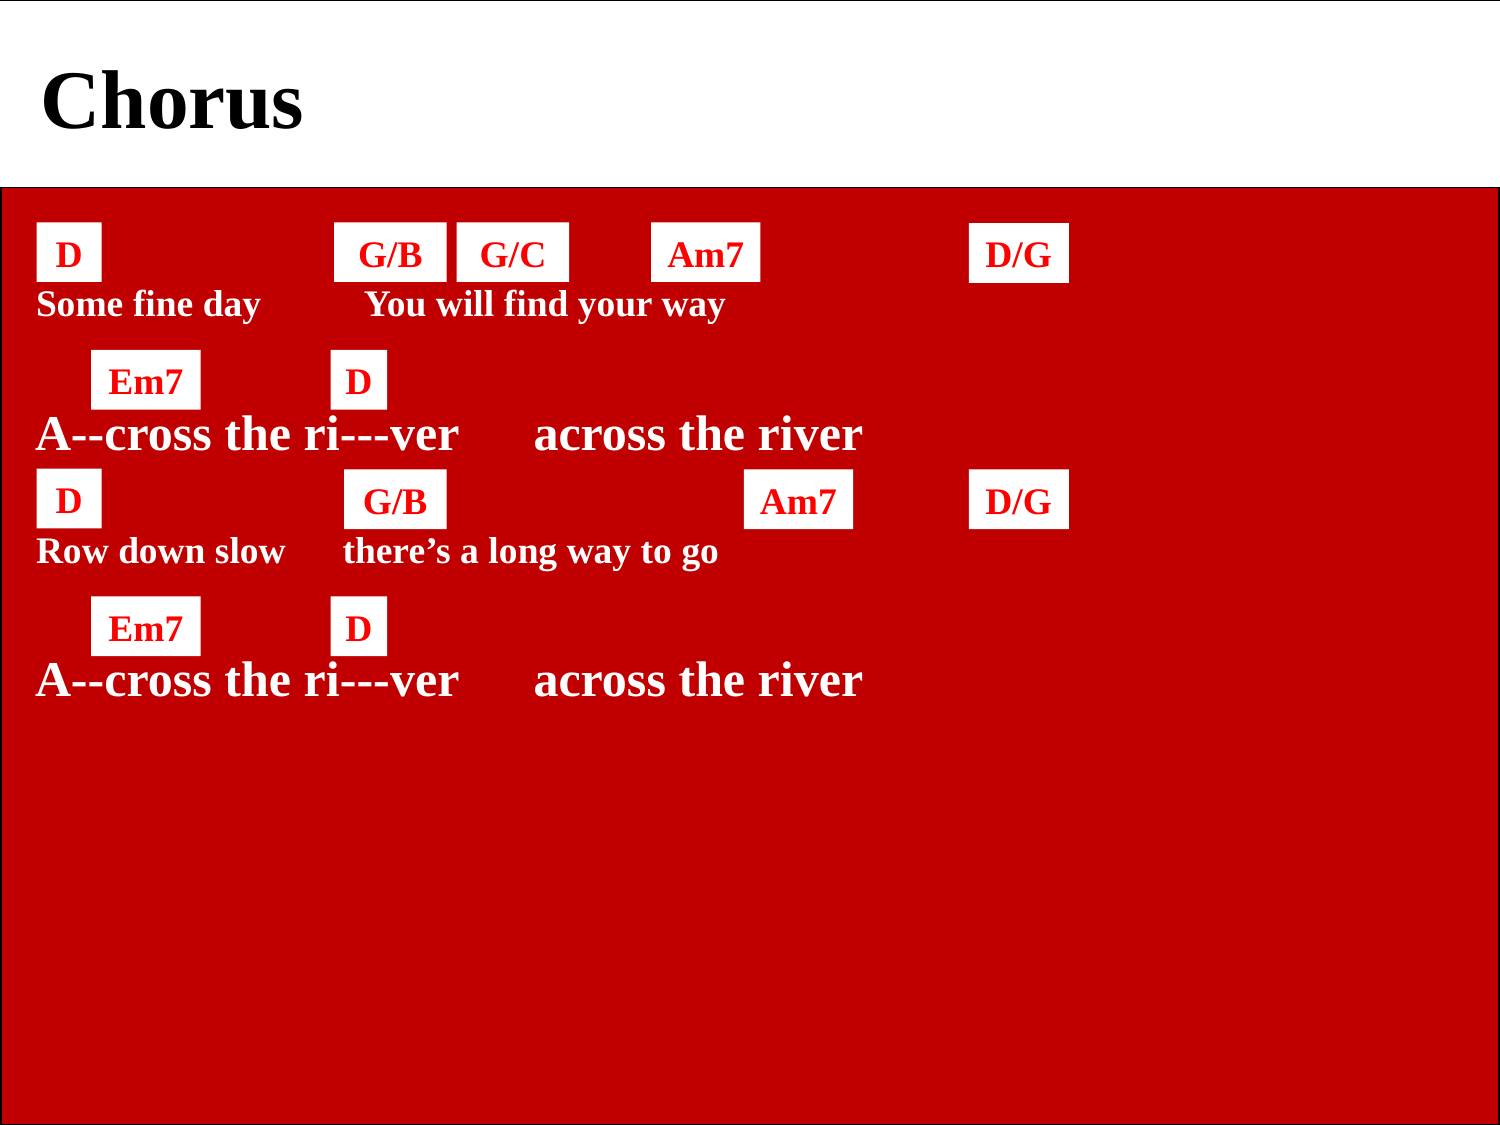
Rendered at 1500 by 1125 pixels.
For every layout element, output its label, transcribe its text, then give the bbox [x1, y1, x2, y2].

text_box D [36, 222, 102, 282]
text_box Em7 [91, 596, 201, 657]
text_box D/G [968, 223, 1069, 283]
text_box A--cross the ri---ver across the river [7, 639, 1500, 715]
text_box [0, 0, 1500, 188]
text_box G/C [456, 222, 570, 282]
text_box Em7 [91, 349, 201, 410]
text_box A--cross the ri---ver across the river [7, 392, 1500, 468]
text_box D [36, 468, 102, 529]
text_box Chorus [26, 37, 525, 153]
text_box Row down slow there’s a long way to go [11, 518, 1500, 579]
text_box [0, 188, 1499, 1125]
text_box Am7 [743, 469, 854, 530]
text_box D [330, 349, 388, 410]
text_box D [330, 596, 388, 657]
text_box G/B [334, 222, 447, 282]
text_box Am7 [651, 222, 761, 282]
text_box Some fine day You will find your way [11, 271, 1500, 332]
text_box D/G [968, 469, 1069, 530]
text_box G/B [344, 469, 447, 530]
